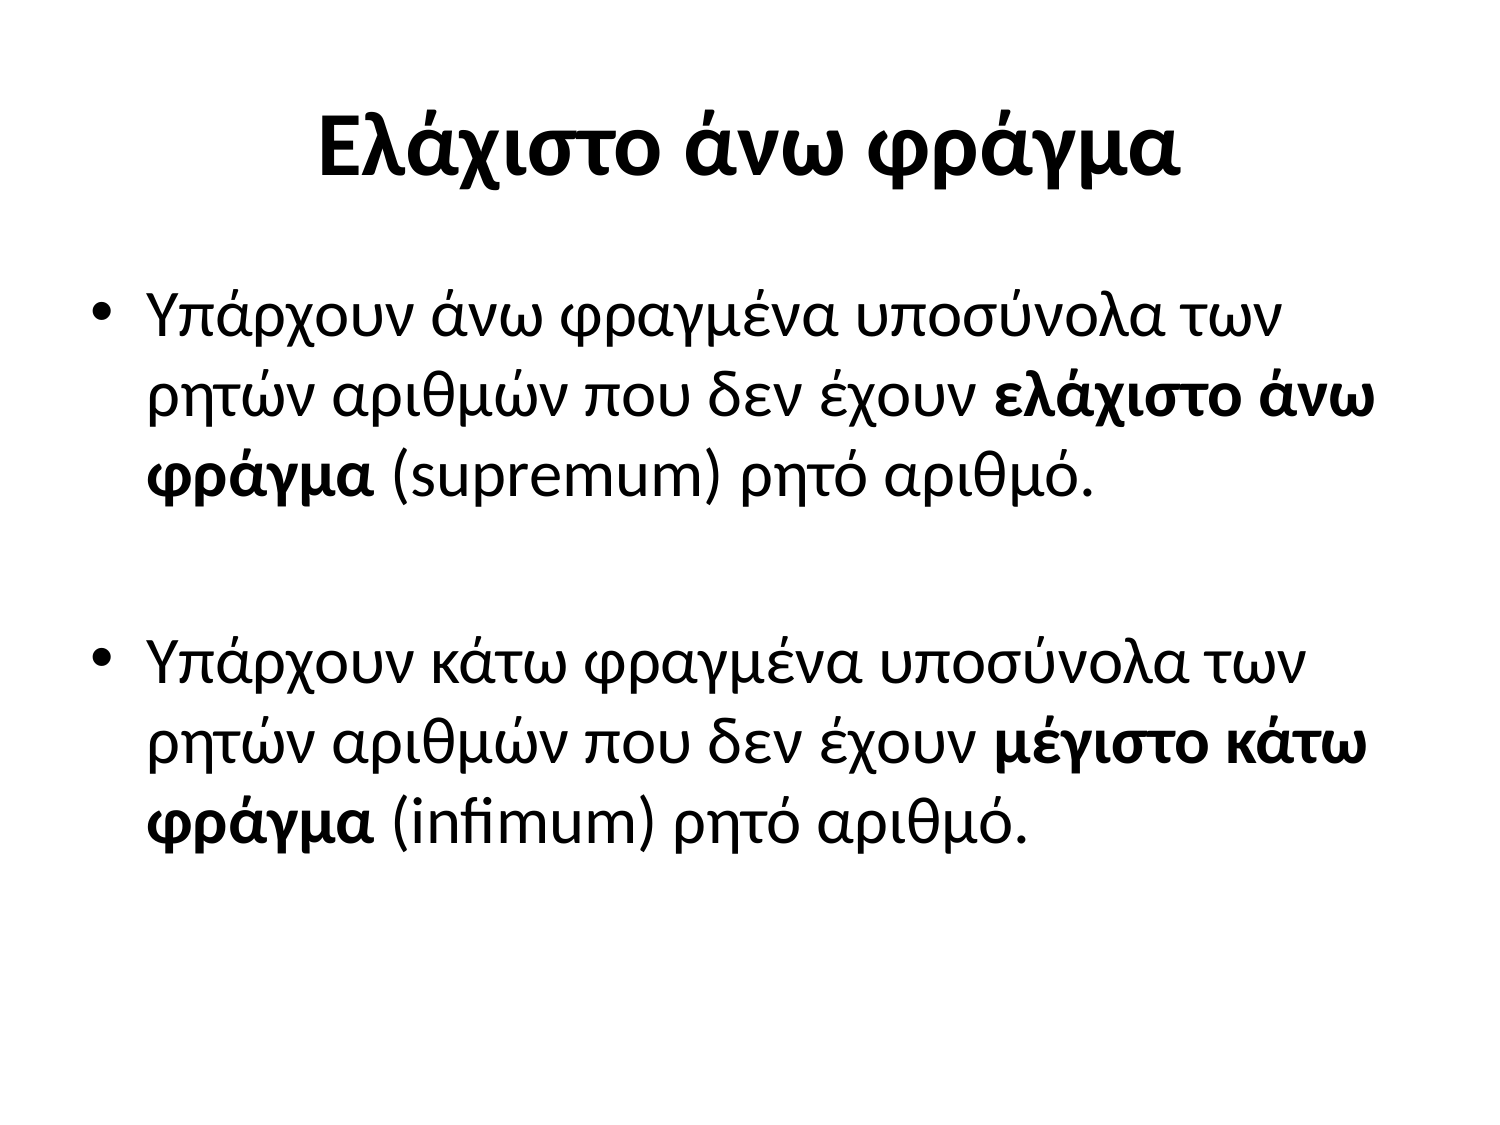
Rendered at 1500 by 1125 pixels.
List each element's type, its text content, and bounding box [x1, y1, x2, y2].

title Ελάχιστο άνω φράγμα [75, 45, 1425, 233]
list Υπάρχουν άνω φραγμένα υποσύνολα των ρητών αριθμών που δεν έχουν ελάχιστο άνω φράγμα (supremum) ρητό αριθμό. Υπάρχουν κάτω φραγμένα υποσύνολα των ρητών αριθμών που δεν έχουν μέγιστο κάτω φράγμα (infimum) ρητό αριθμό. [75, 262, 1425, 1005]
